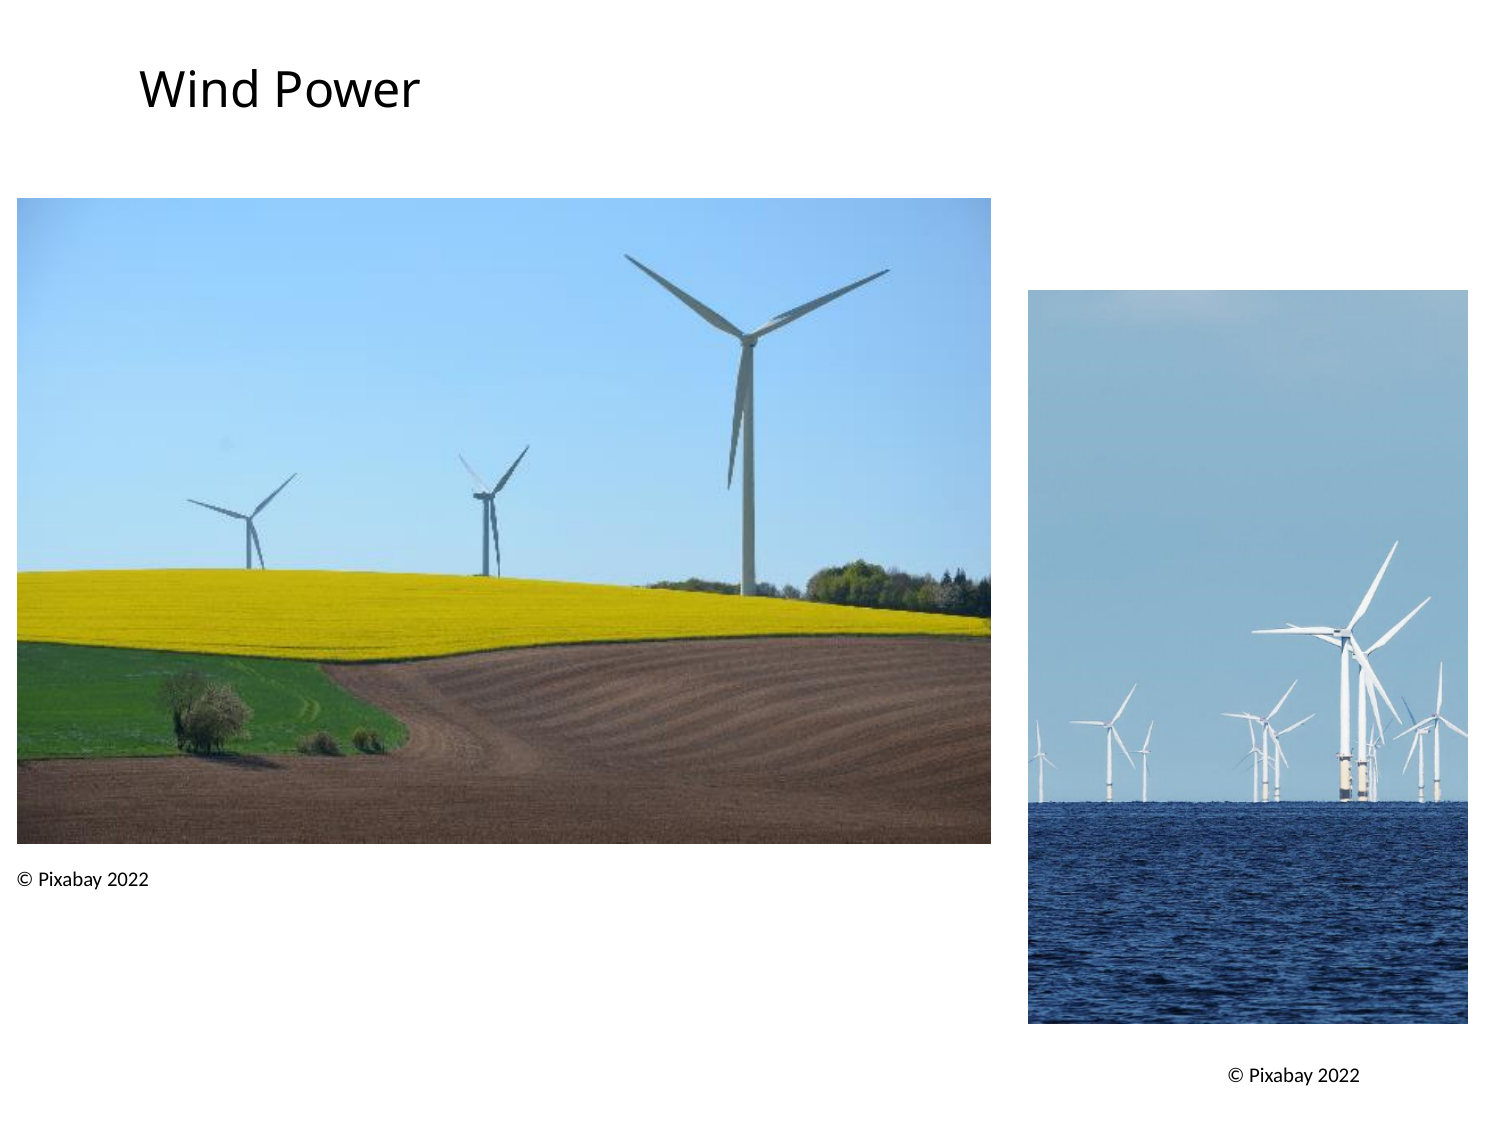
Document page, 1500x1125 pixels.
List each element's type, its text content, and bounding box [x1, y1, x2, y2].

picture [1028, 290, 1469, 1024]
picture [17, 198, 992, 844]
text_box © Pixabay 2022 [1212, 1054, 1375, 1095]
text_box Wind Power [125, 49, 1450, 125]
text_box © Pixabay 2022 [1, 857, 164, 898]
